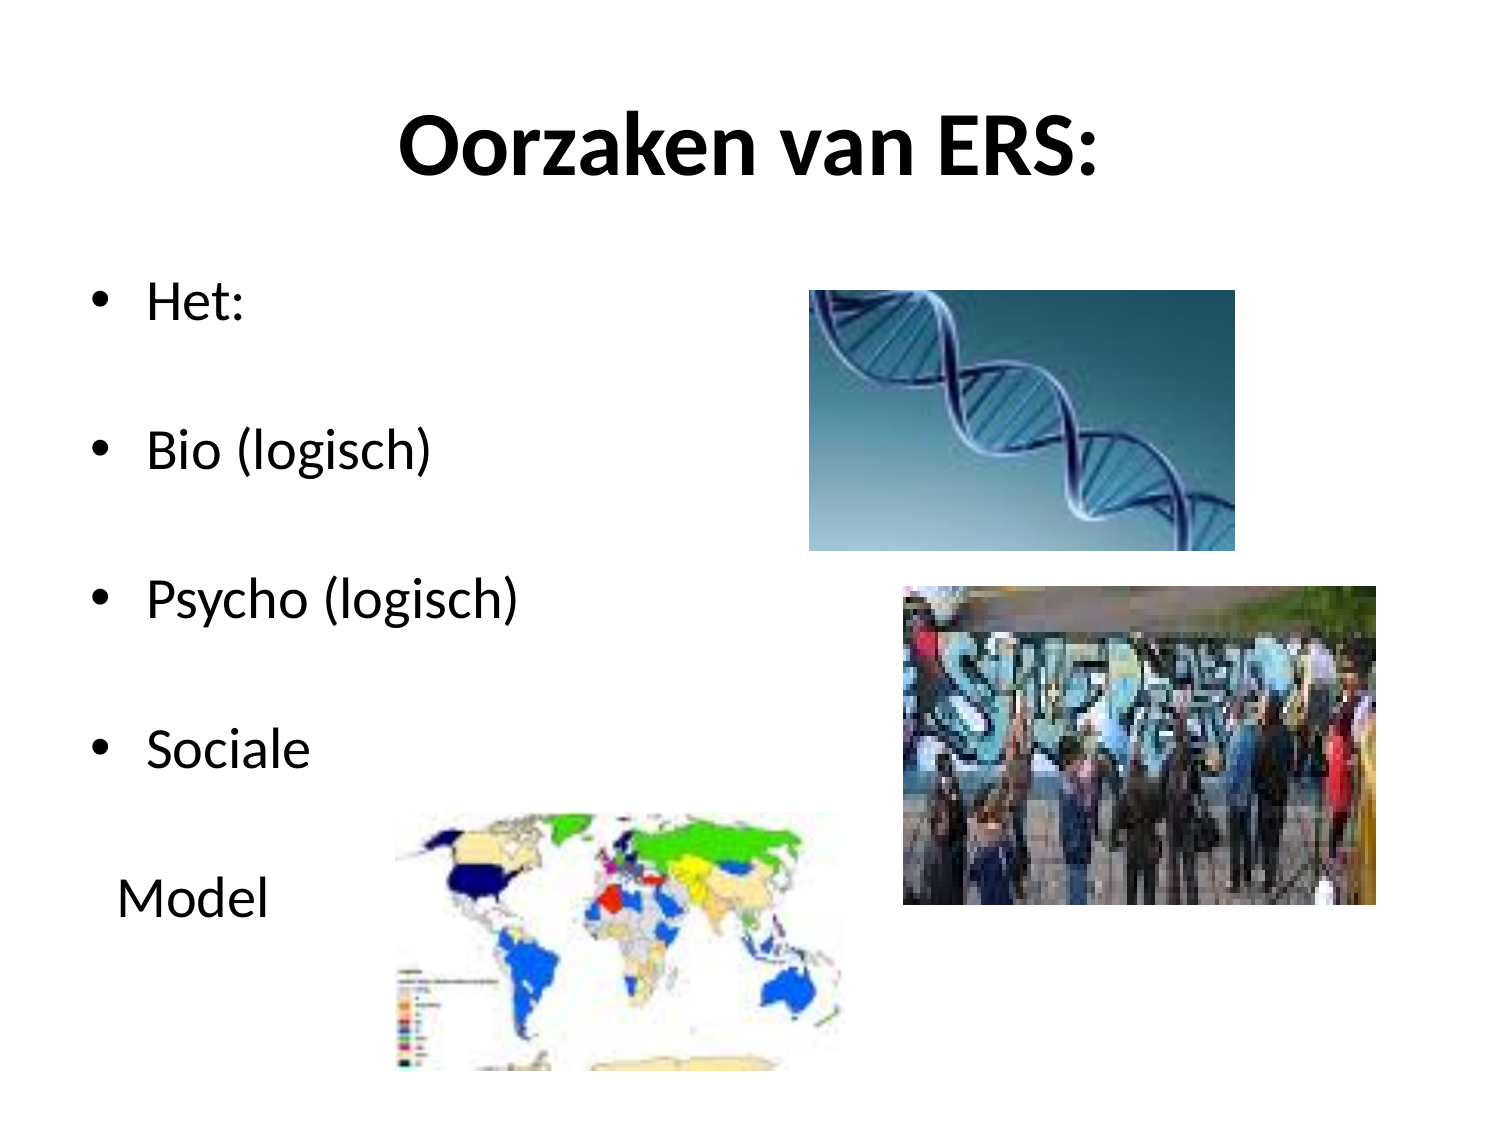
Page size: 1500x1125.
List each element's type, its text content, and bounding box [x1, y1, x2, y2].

list Het: Bio (logisch) Psycho (logisch) Sociale Model [75, 262, 1425, 1005]
title Oorzaken van ERS: [75, 45, 1425, 233]
picture [808, 290, 1235, 552]
picture [903, 585, 1377, 906]
picture [395, 812, 845, 1071]
